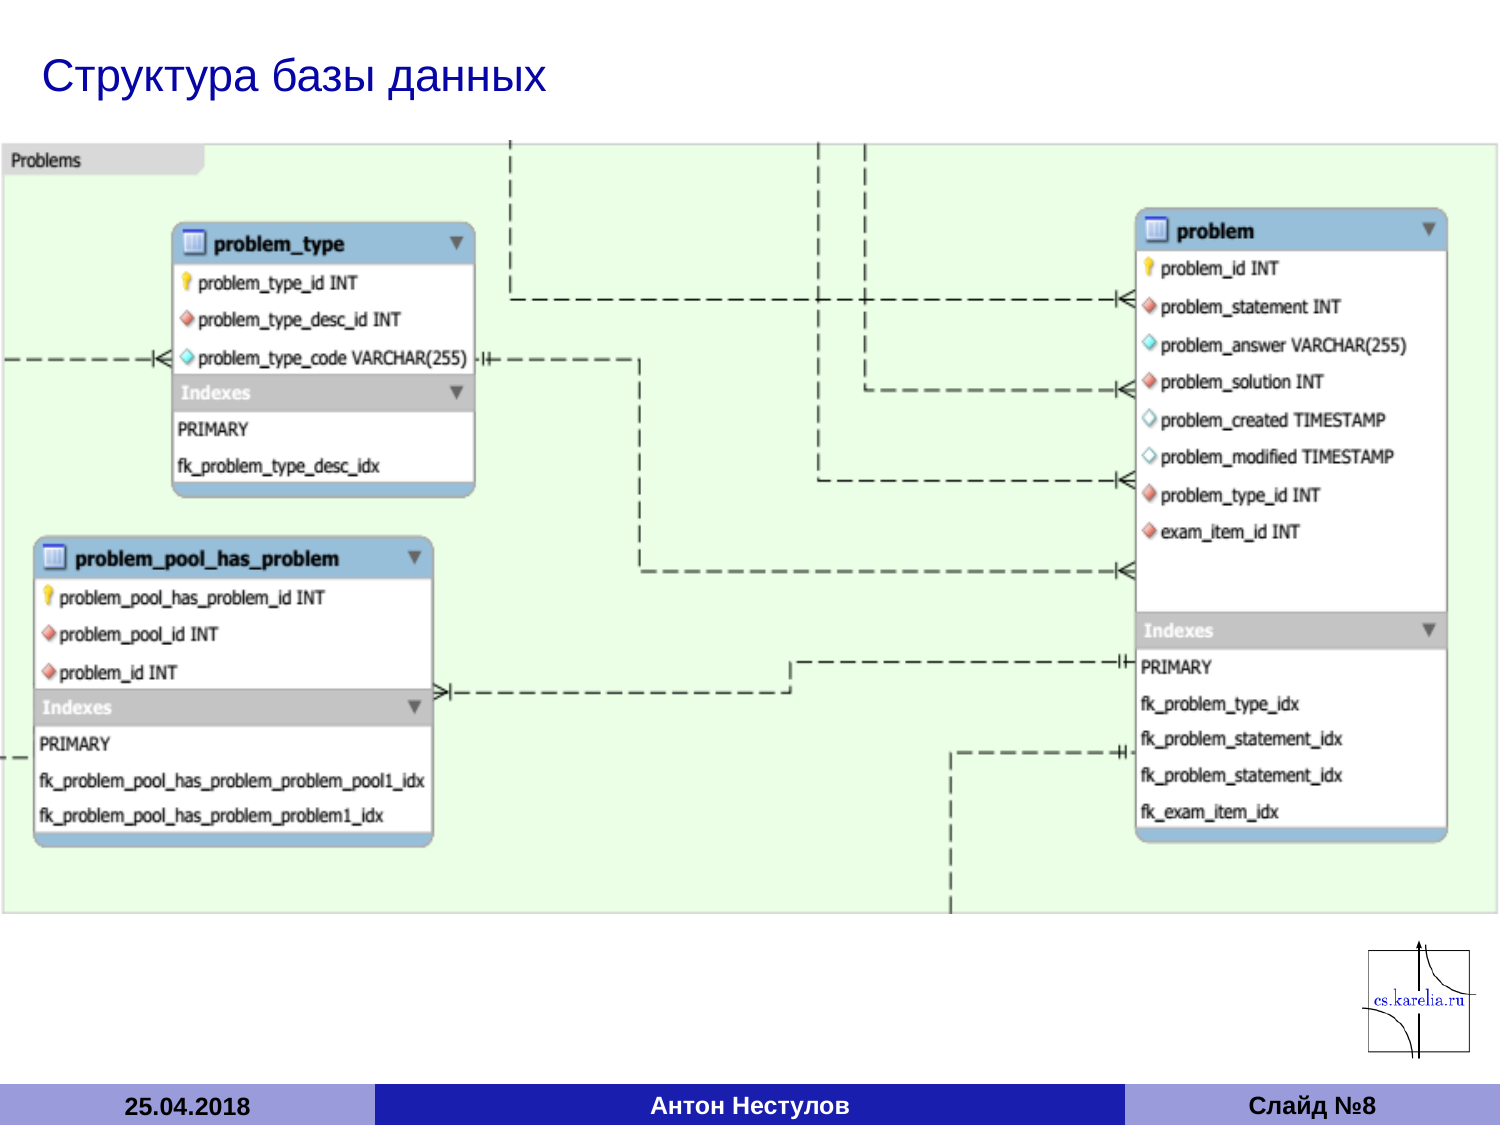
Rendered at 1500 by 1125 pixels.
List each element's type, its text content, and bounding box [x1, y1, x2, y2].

picture [1359, 940, 1478, 1060]
picture [0, 140, 1500, 915]
picture [0, 1084, 1500, 1125]
text_box Структура базы данных [26, 27, 1478, 118]
